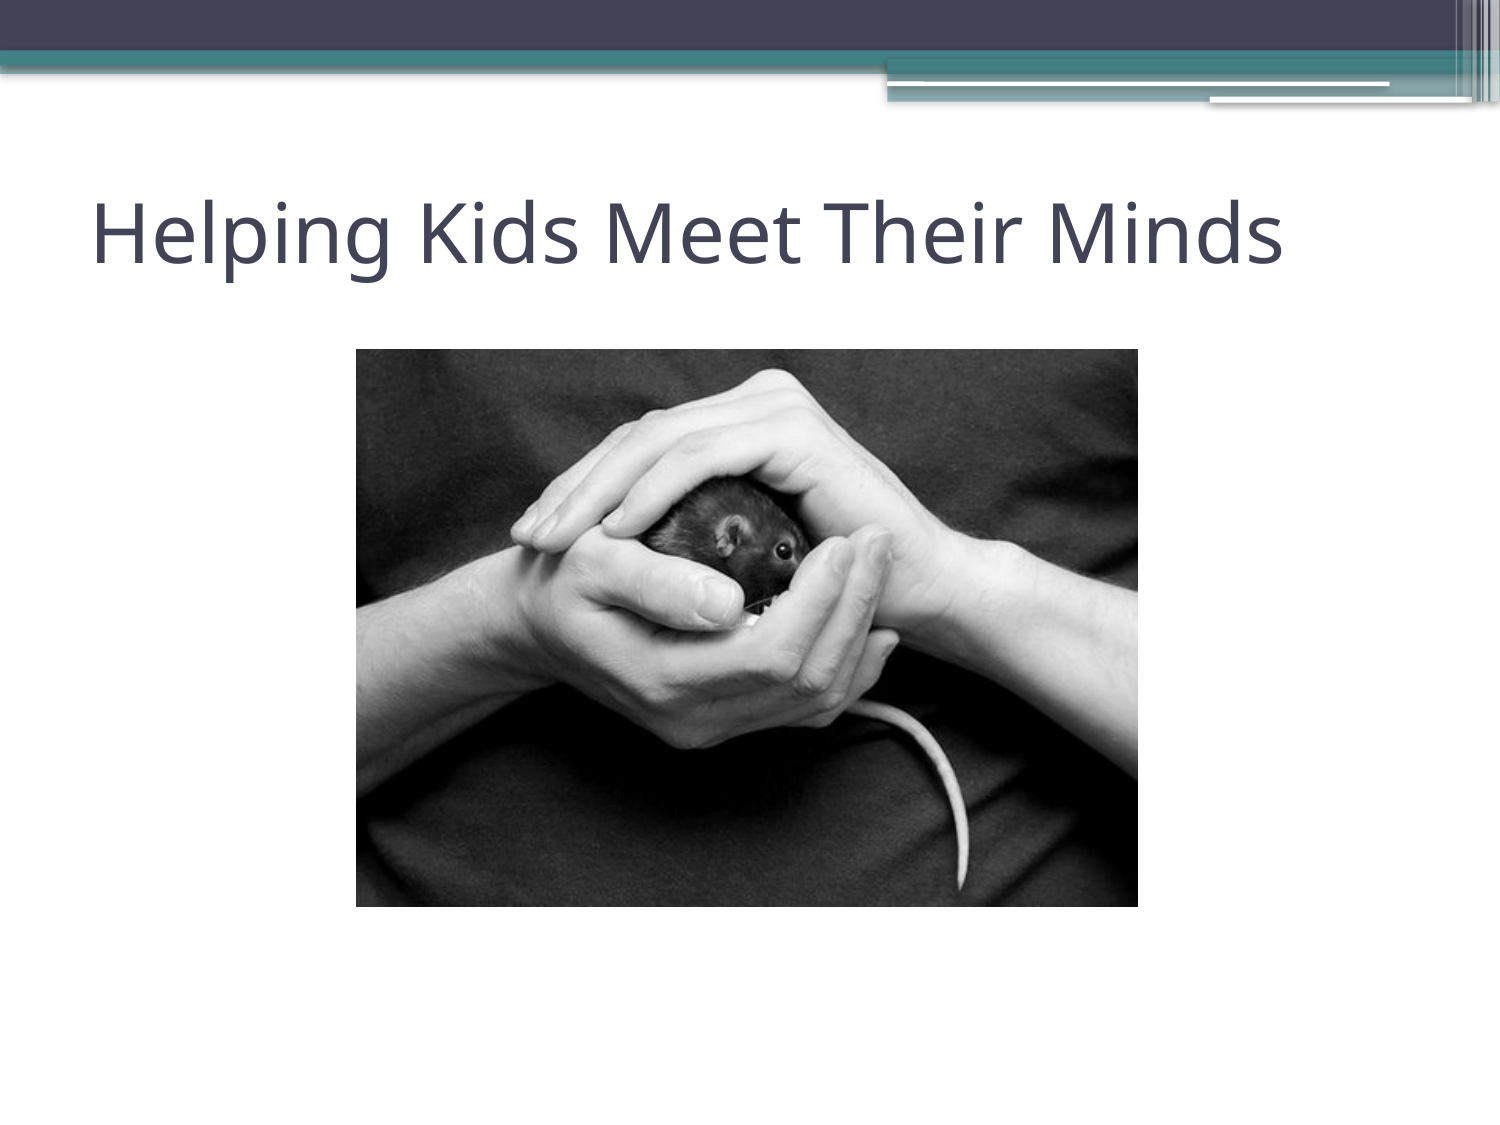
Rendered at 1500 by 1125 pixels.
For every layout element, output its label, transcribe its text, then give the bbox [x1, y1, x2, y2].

title Helping Kids Meet Their Minds [75, 142, 1425, 318]
picture [356, 348, 1138, 908]
